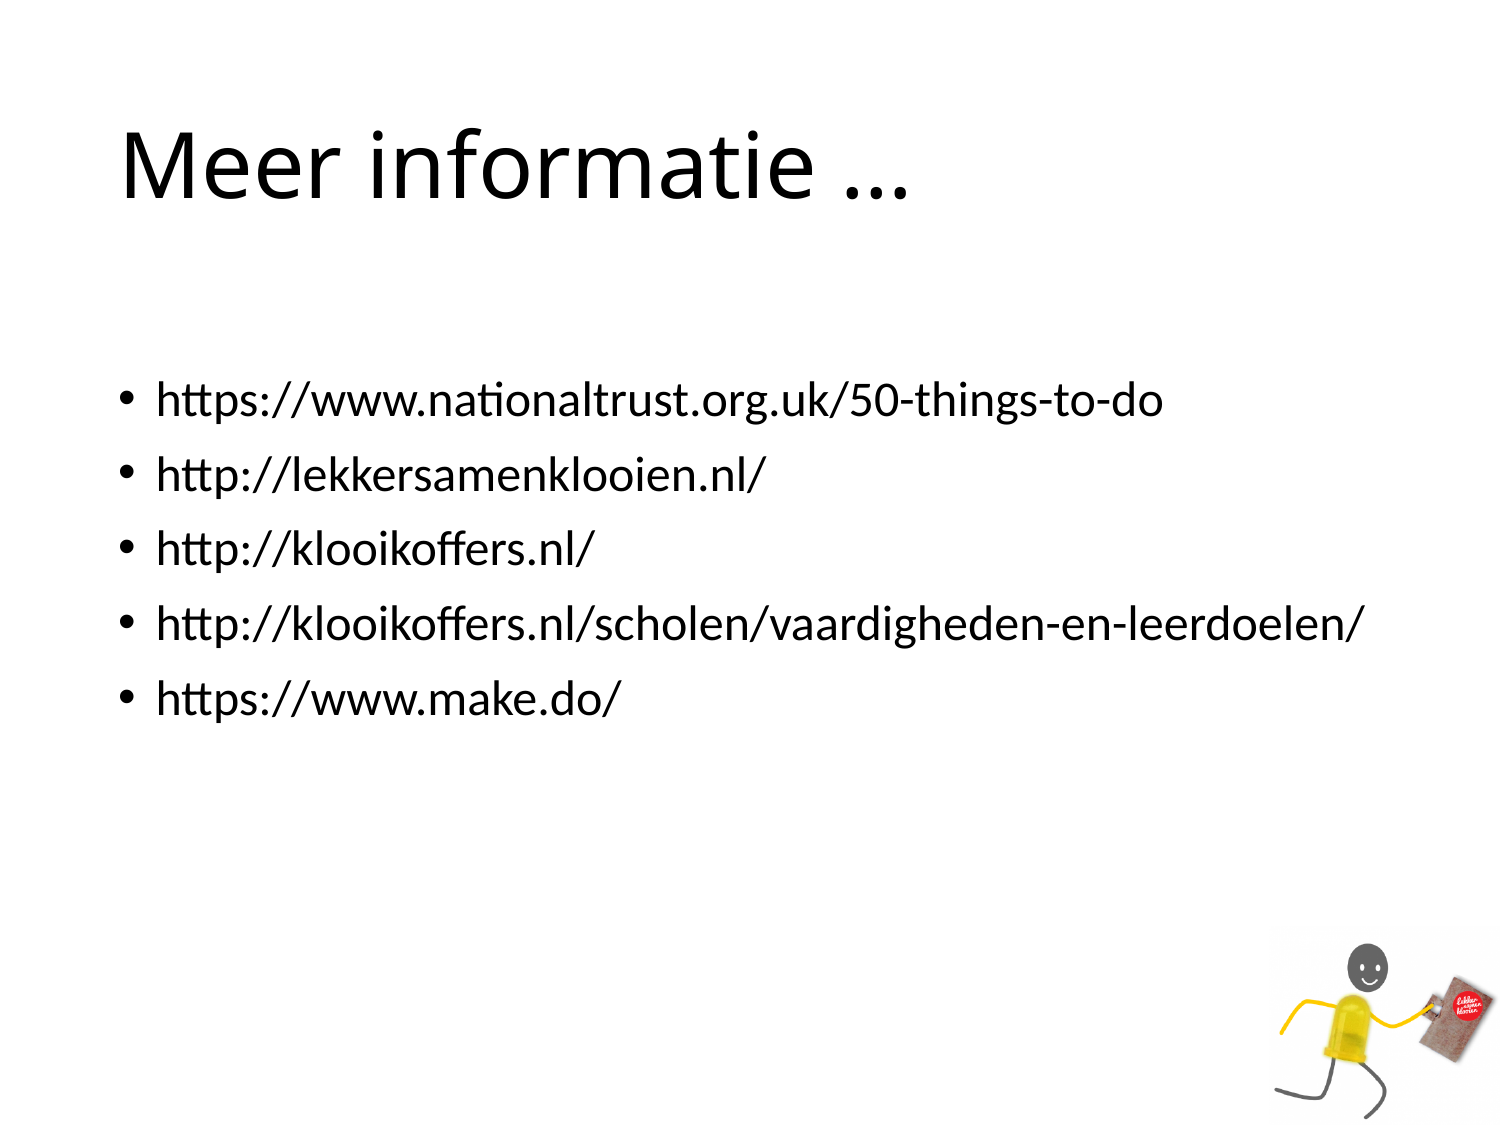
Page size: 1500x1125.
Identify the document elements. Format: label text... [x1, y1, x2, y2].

list https://www.nationaltrust.org.uk/50-things-to-do http://lekkersamenklooien.nl/ http://klooikoffers.nl/ http://klooikoffers.nl/scholen/vaardigheden-en-leerdoelen/ https://www.make.do/ [103, 365, 1397, 888]
title Meer informatie … [103, 59, 1397, 278]
picture [1269, 926, 1500, 1125]
